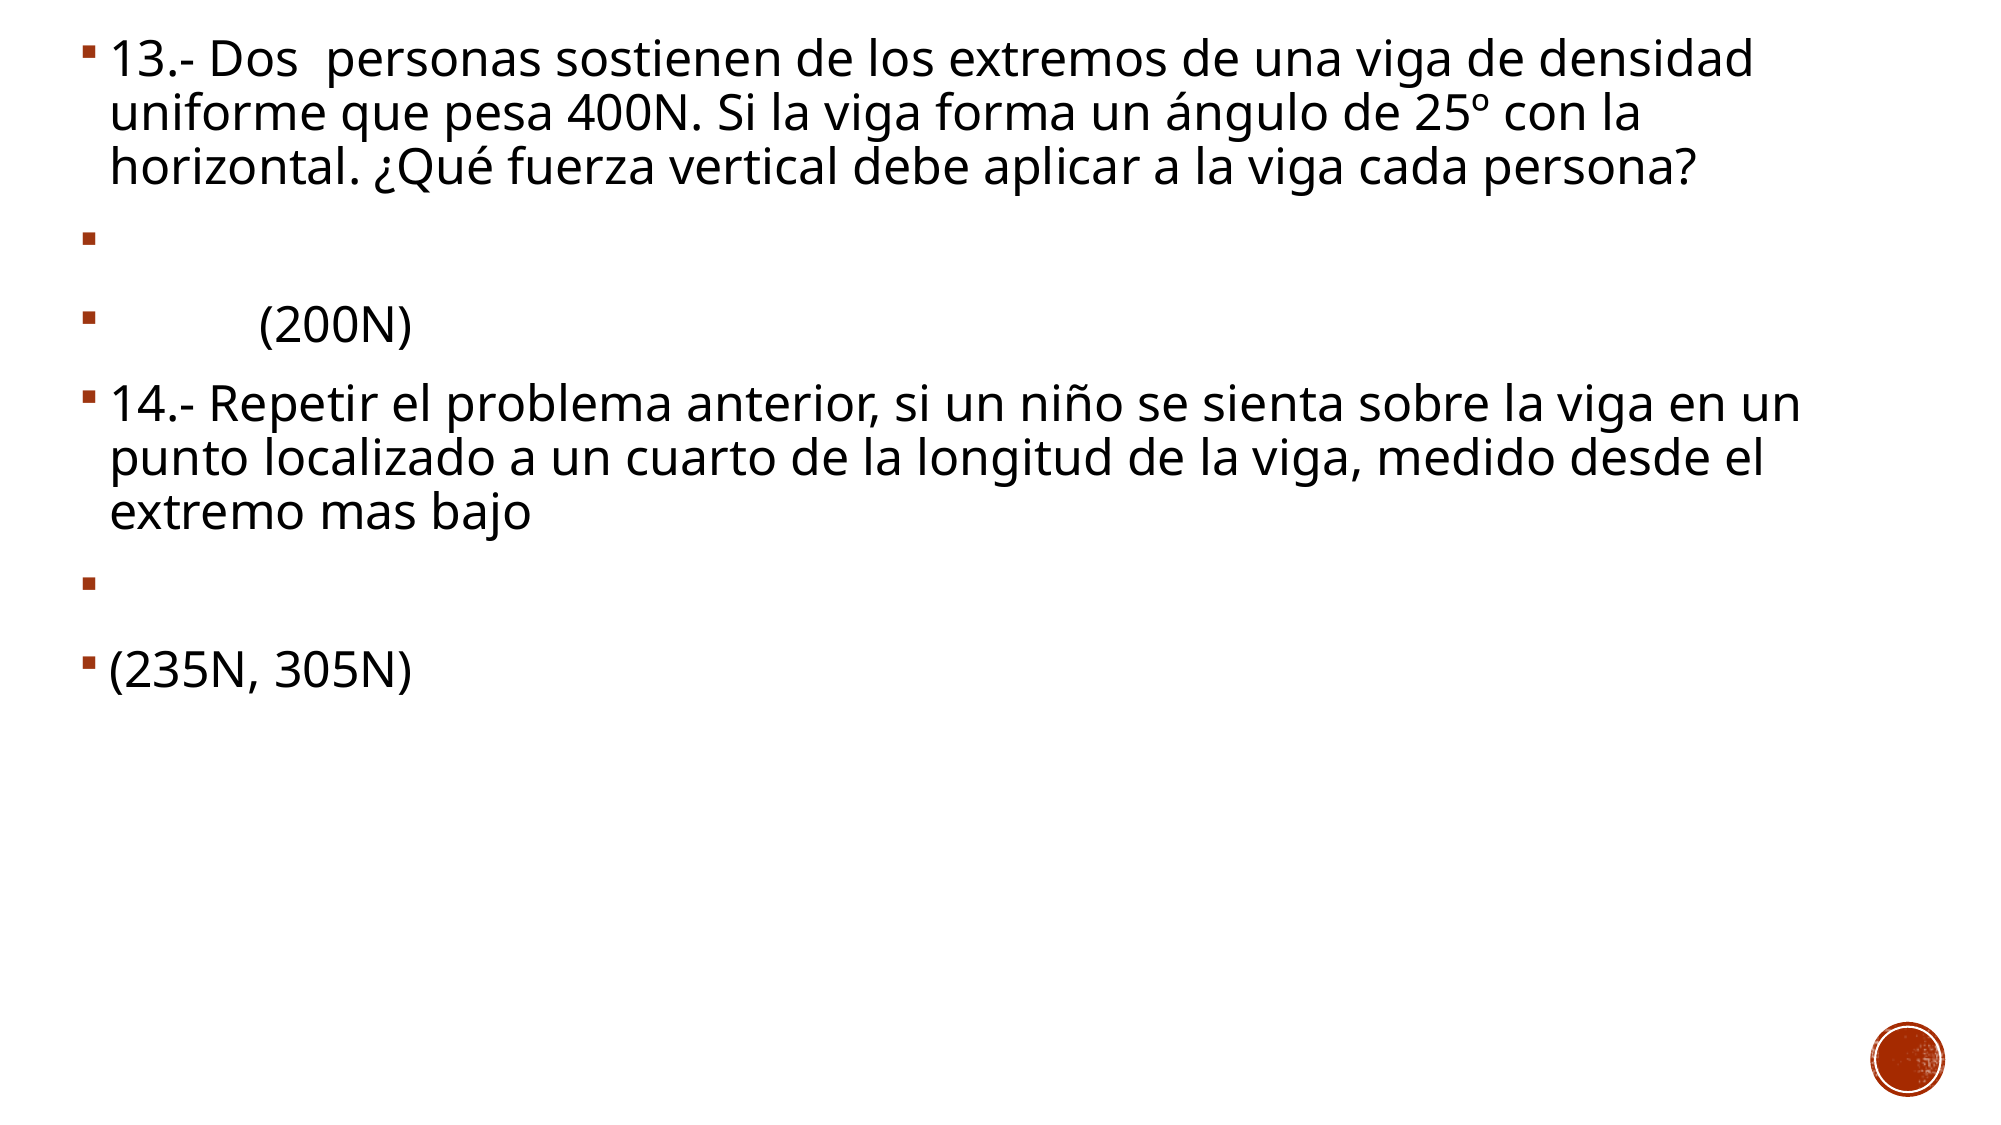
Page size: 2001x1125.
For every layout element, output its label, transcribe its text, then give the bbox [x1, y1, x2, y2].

list 13.- Dos personas sostienen de los extremos de una viga de densidad uniforme que pesa 400N. Si la viga forma un ángulo de 25º con la horizontal. ¿Qué fuerza vertical debe aplicar a la viga cada persona? (200N) 14.- Repetir el problema anterior, si un niño se sienta sobre la viga en un punto localizado a un cuarto de la longitud de la viga, medido desde el extremo mas bajo (235N, 305N) [64, 25, 1903, 1028]
